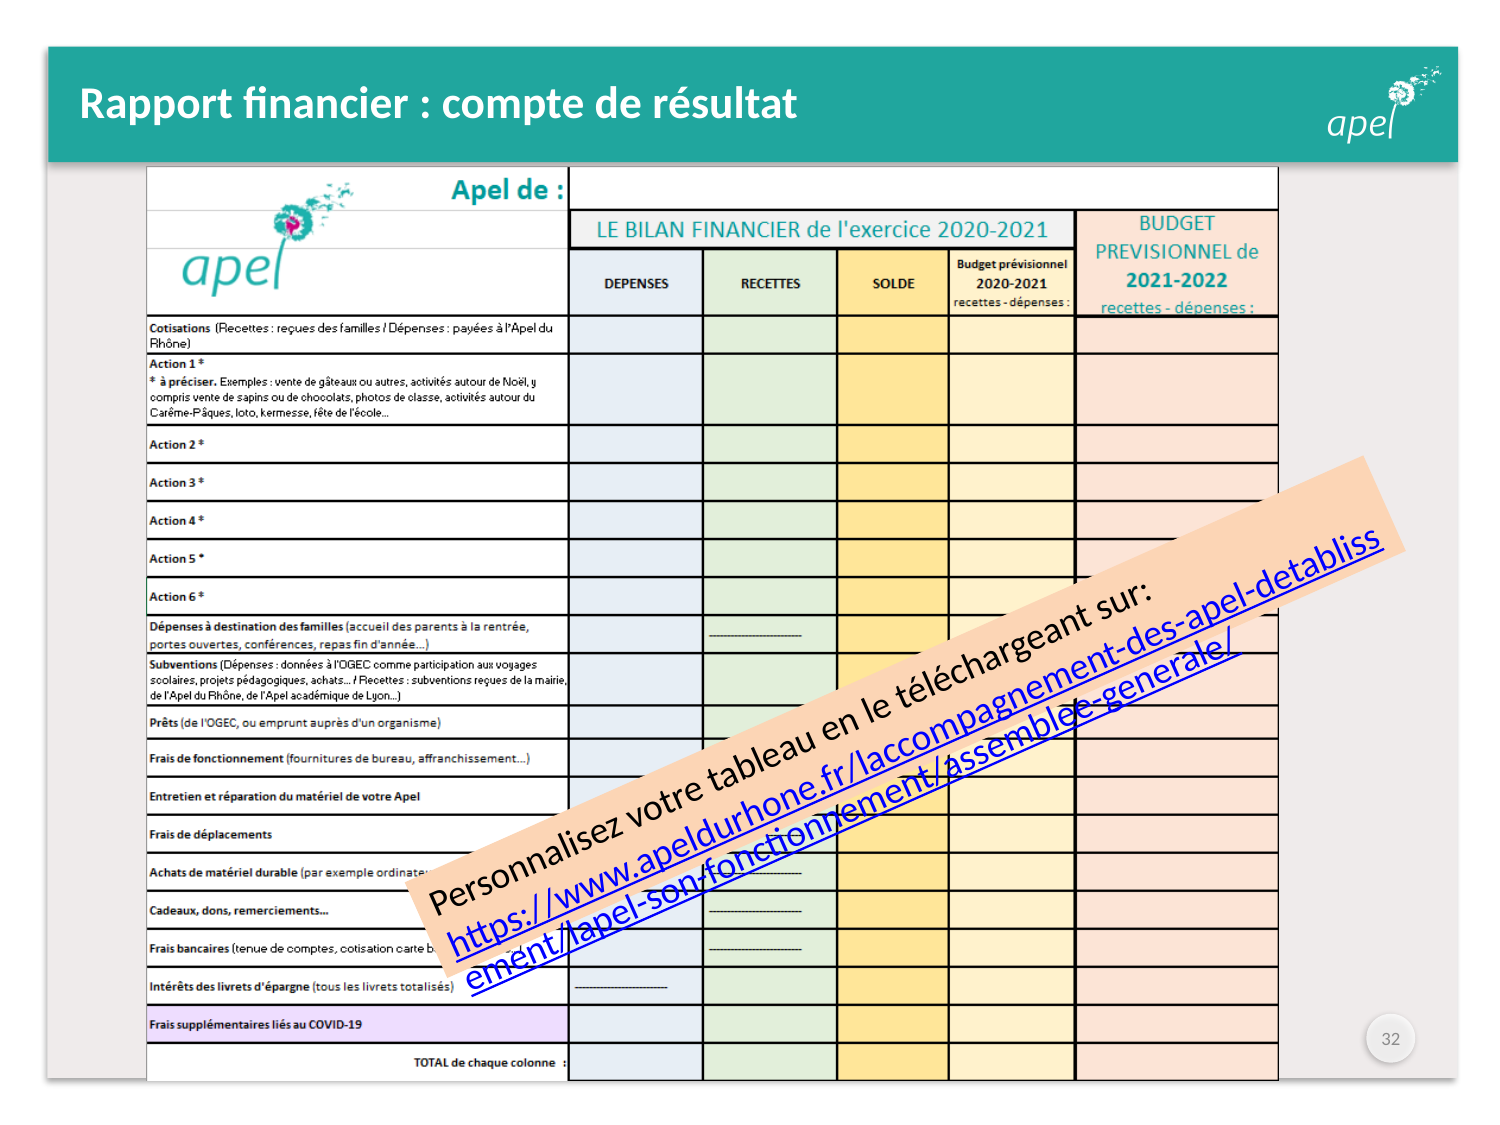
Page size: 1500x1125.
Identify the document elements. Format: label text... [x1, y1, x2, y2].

picture [1313, 52, 1457, 159]
slide_number 31 [1356, 1007, 1425, 1068]
title Rapport financier : compte de résultat [64, 65, 1263, 136]
picture [146, 166, 1279, 1081]
text_box Personnalisez votre tableau en le téléchargeant sur: https://www.apeldurhone.fr/laccompagnement-des-apel-detablissement/lapel-son-fonctionnement/assemblee-generale/ [1282, 455, 1406, 607]
